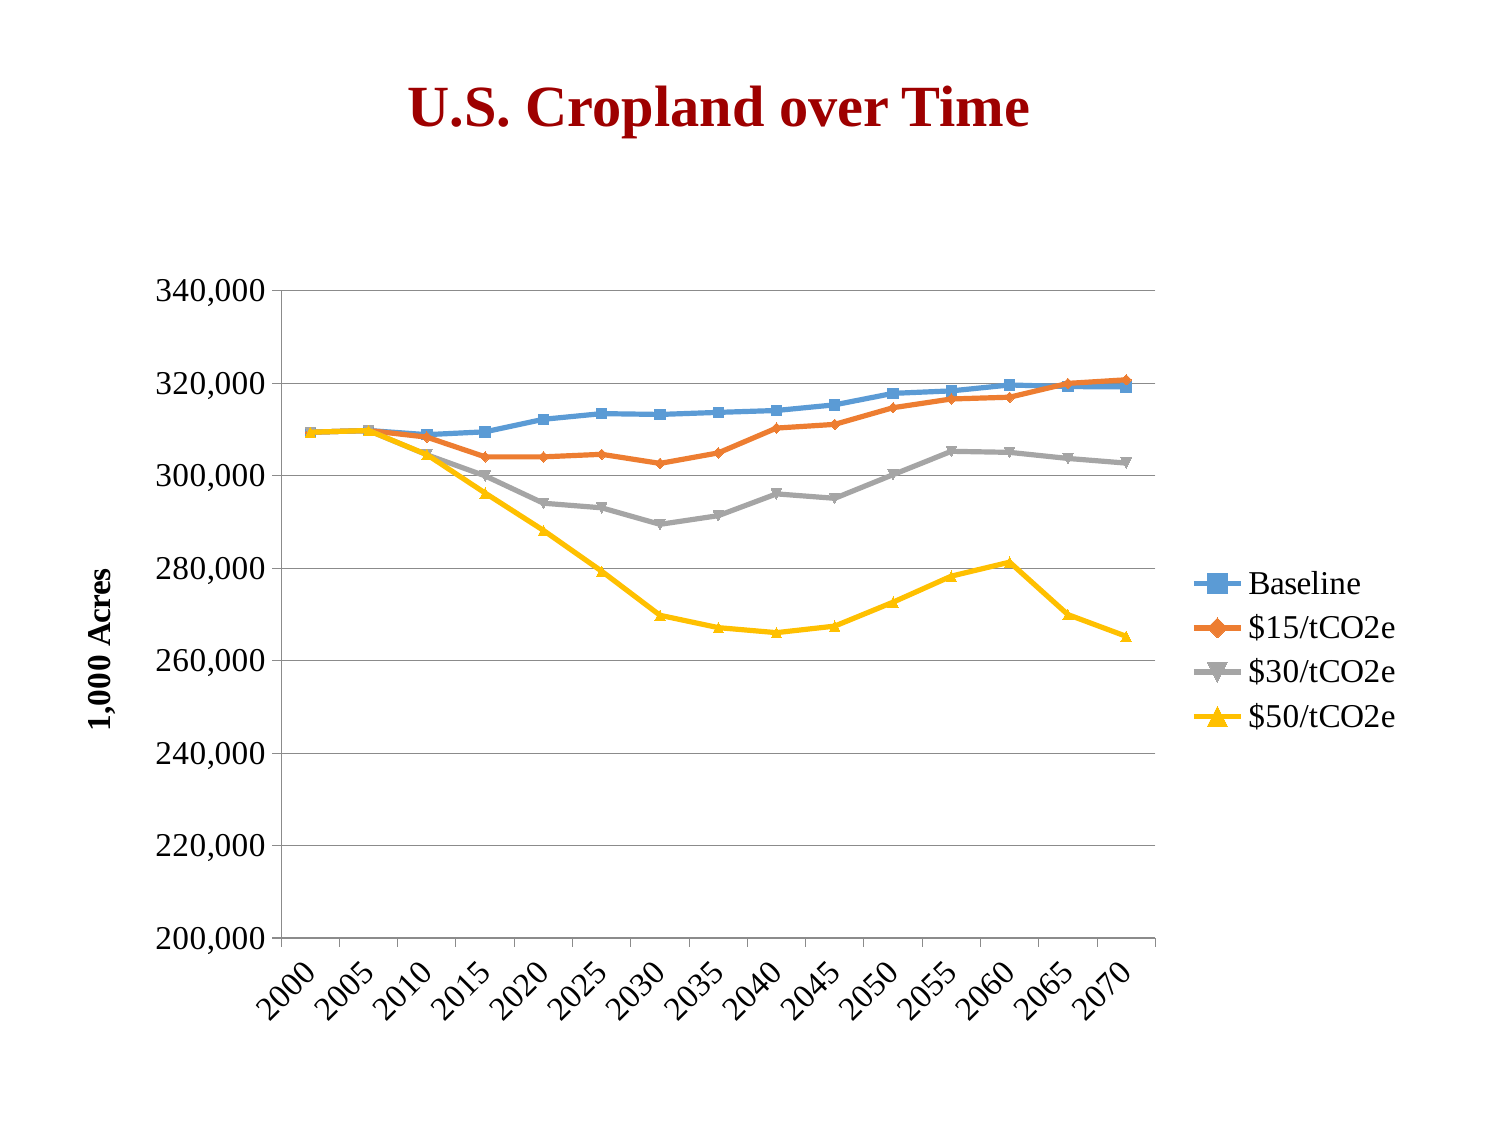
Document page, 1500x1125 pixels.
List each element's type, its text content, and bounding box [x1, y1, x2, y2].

chart [43, 256, 1419, 1044]
title U.S. Cropland over Time [44, 13, 1395, 202]
